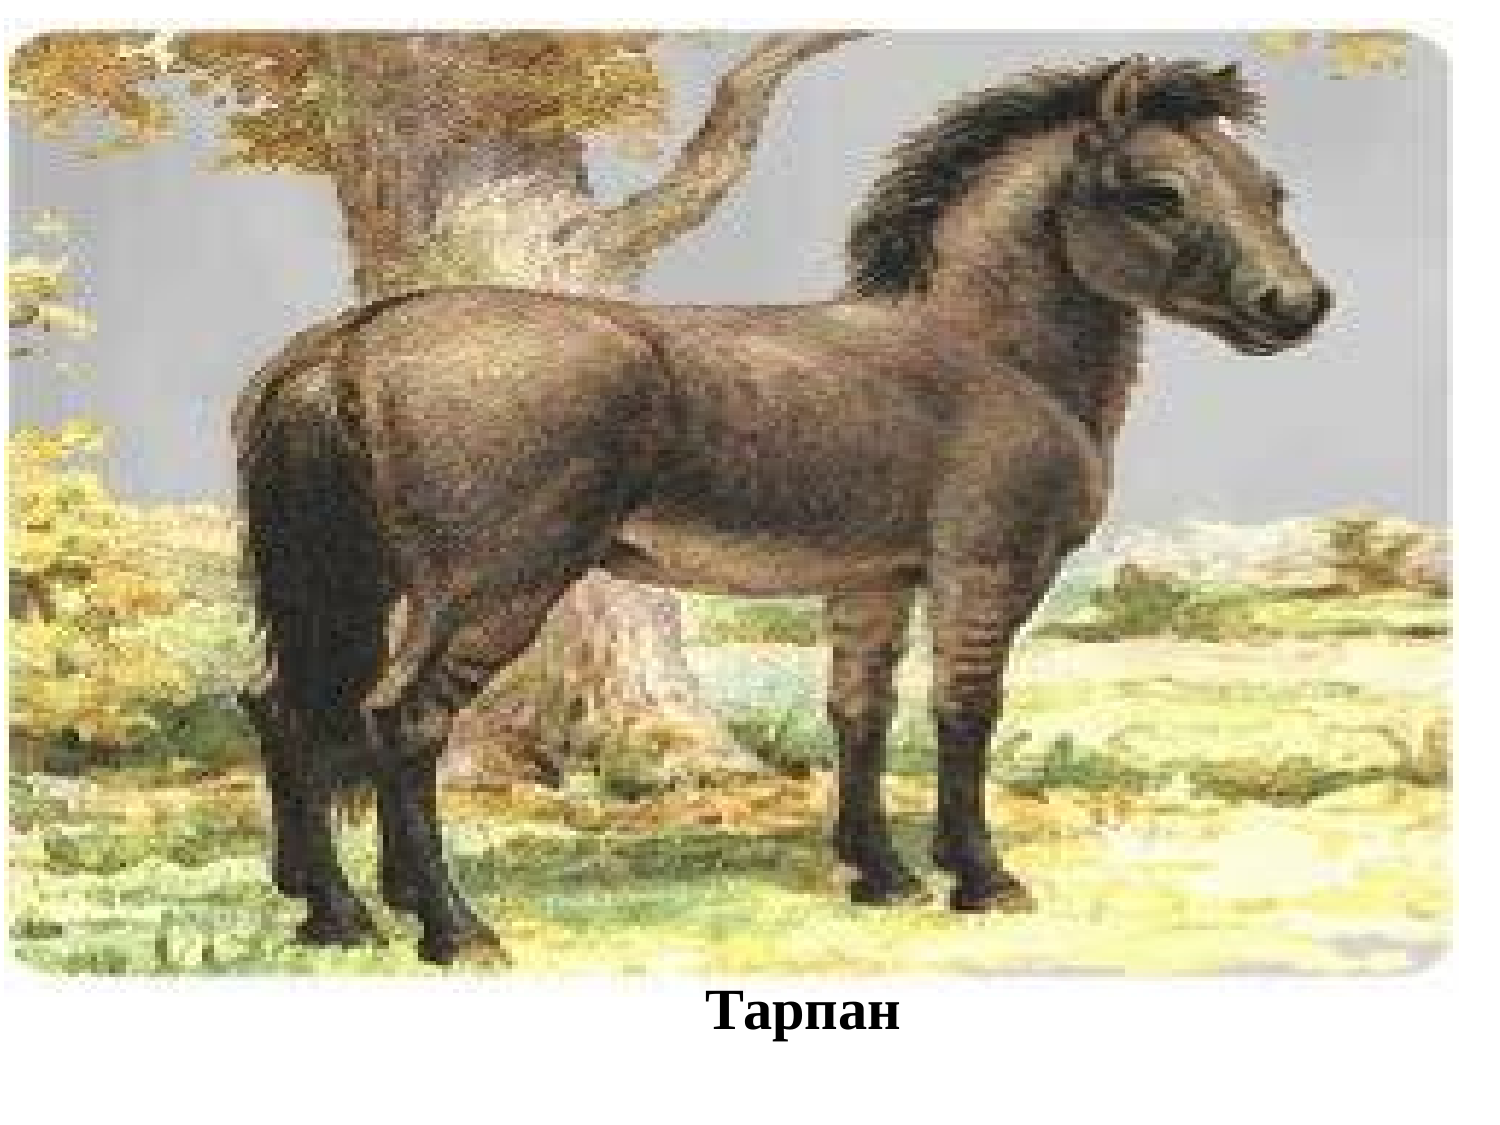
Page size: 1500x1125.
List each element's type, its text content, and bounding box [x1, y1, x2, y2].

text_box Тарпан [690, 1005, 982, 1043]
picture [3, 18, 1460, 997]
